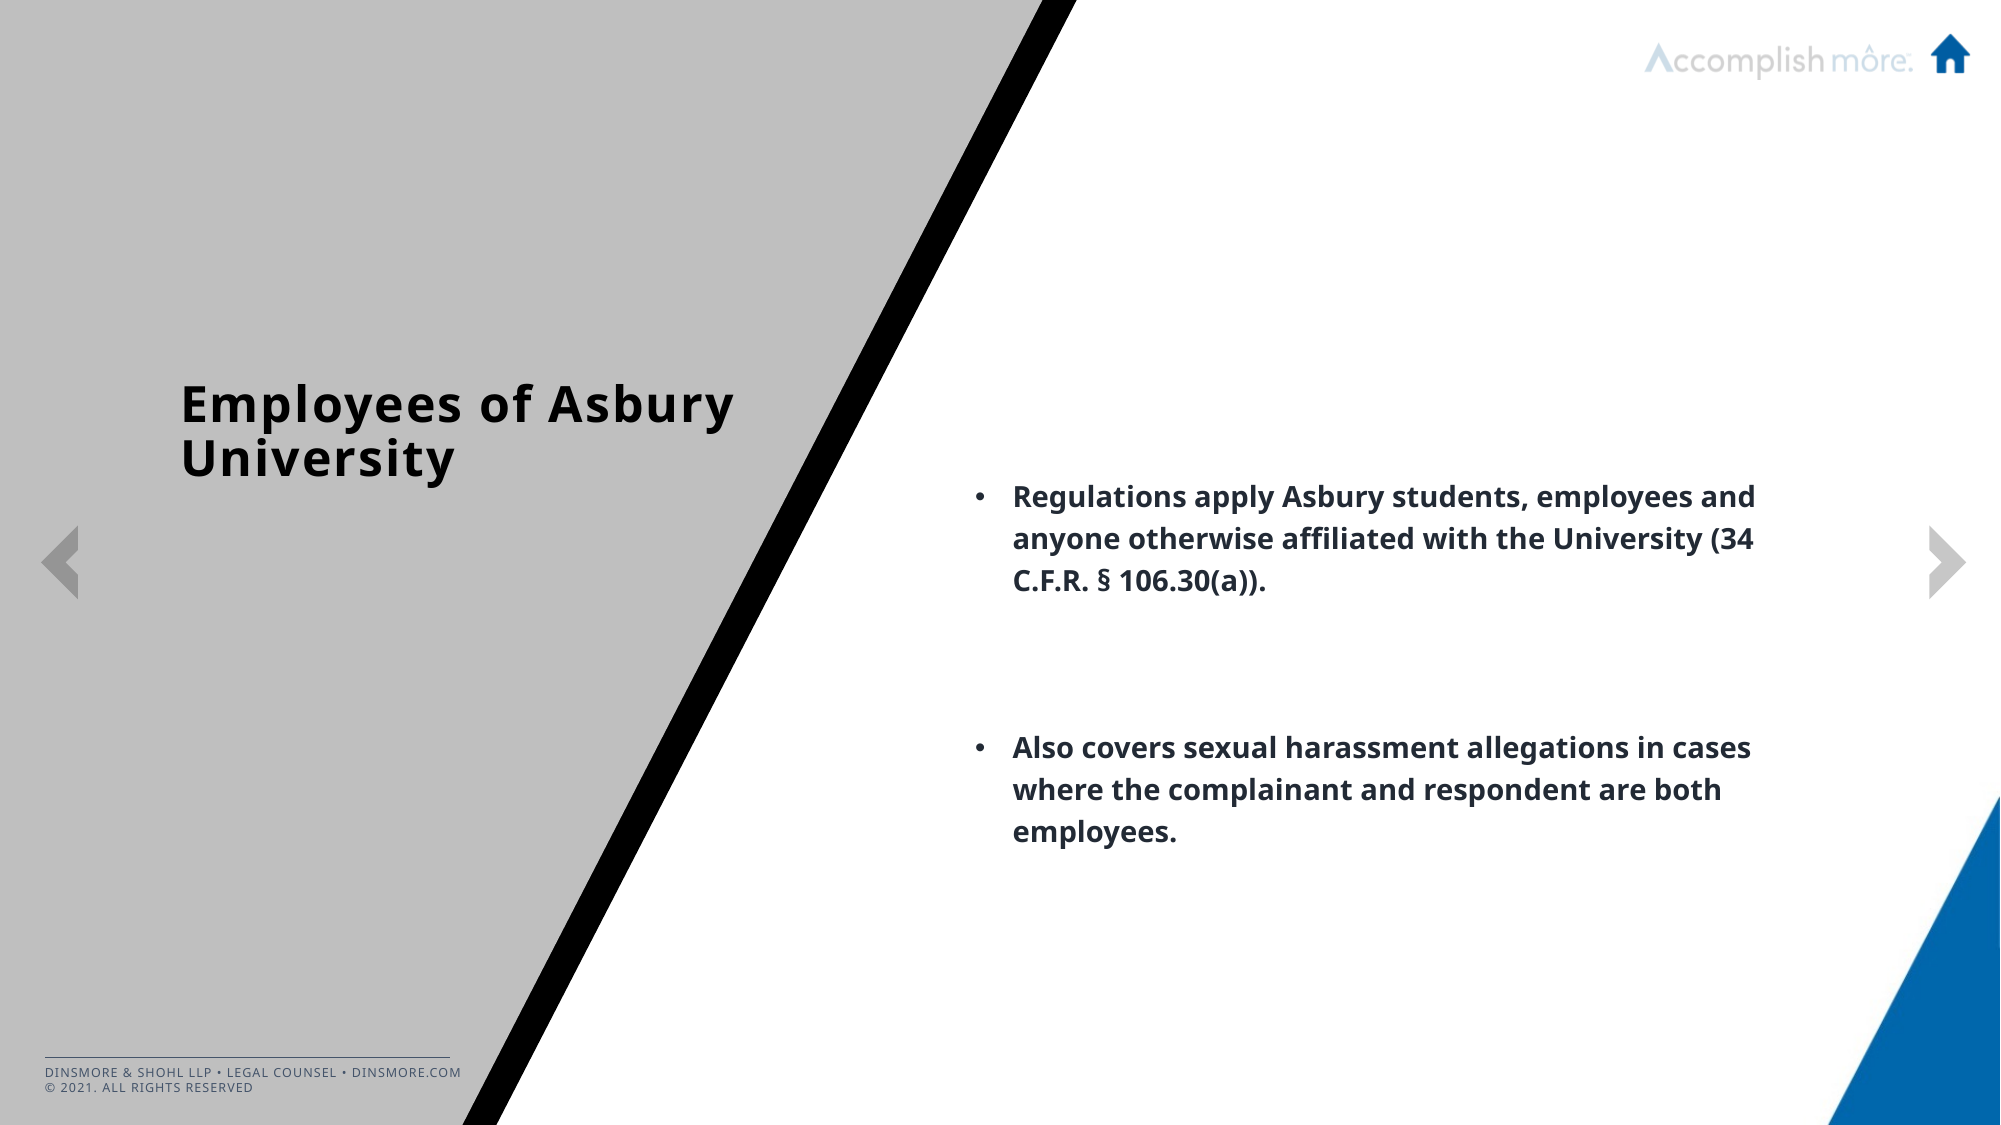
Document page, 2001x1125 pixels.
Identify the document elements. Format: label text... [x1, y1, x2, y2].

title Employees of Asbury University [165, 299, 840, 495]
picture [1670, 0, 2000, 1125]
list Regulations apply Asbury students, employees and anyone otherwise affiliated with the University (34 C.F.R. § 106.30(a)). Also covers sexual harassment allegations in cases where the complainant and respondent are both employees. [960, 270, 1815, 1050]
